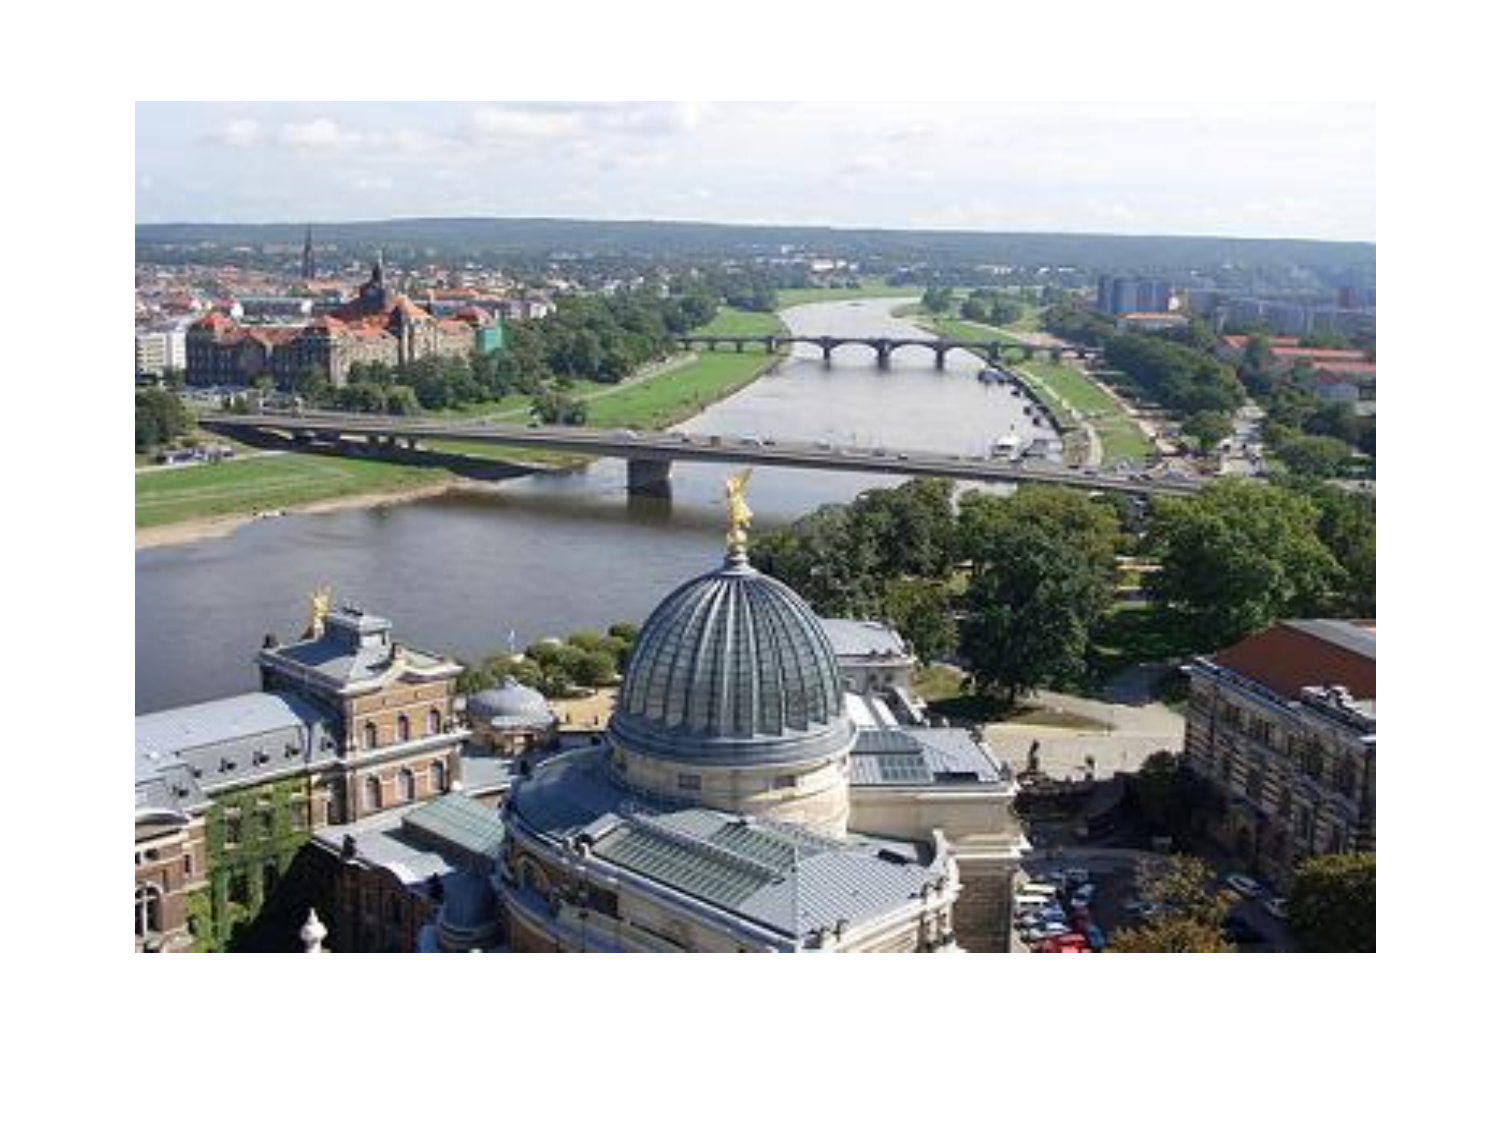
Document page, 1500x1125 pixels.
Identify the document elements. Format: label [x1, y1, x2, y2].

picture [135, 101, 1377, 953]
